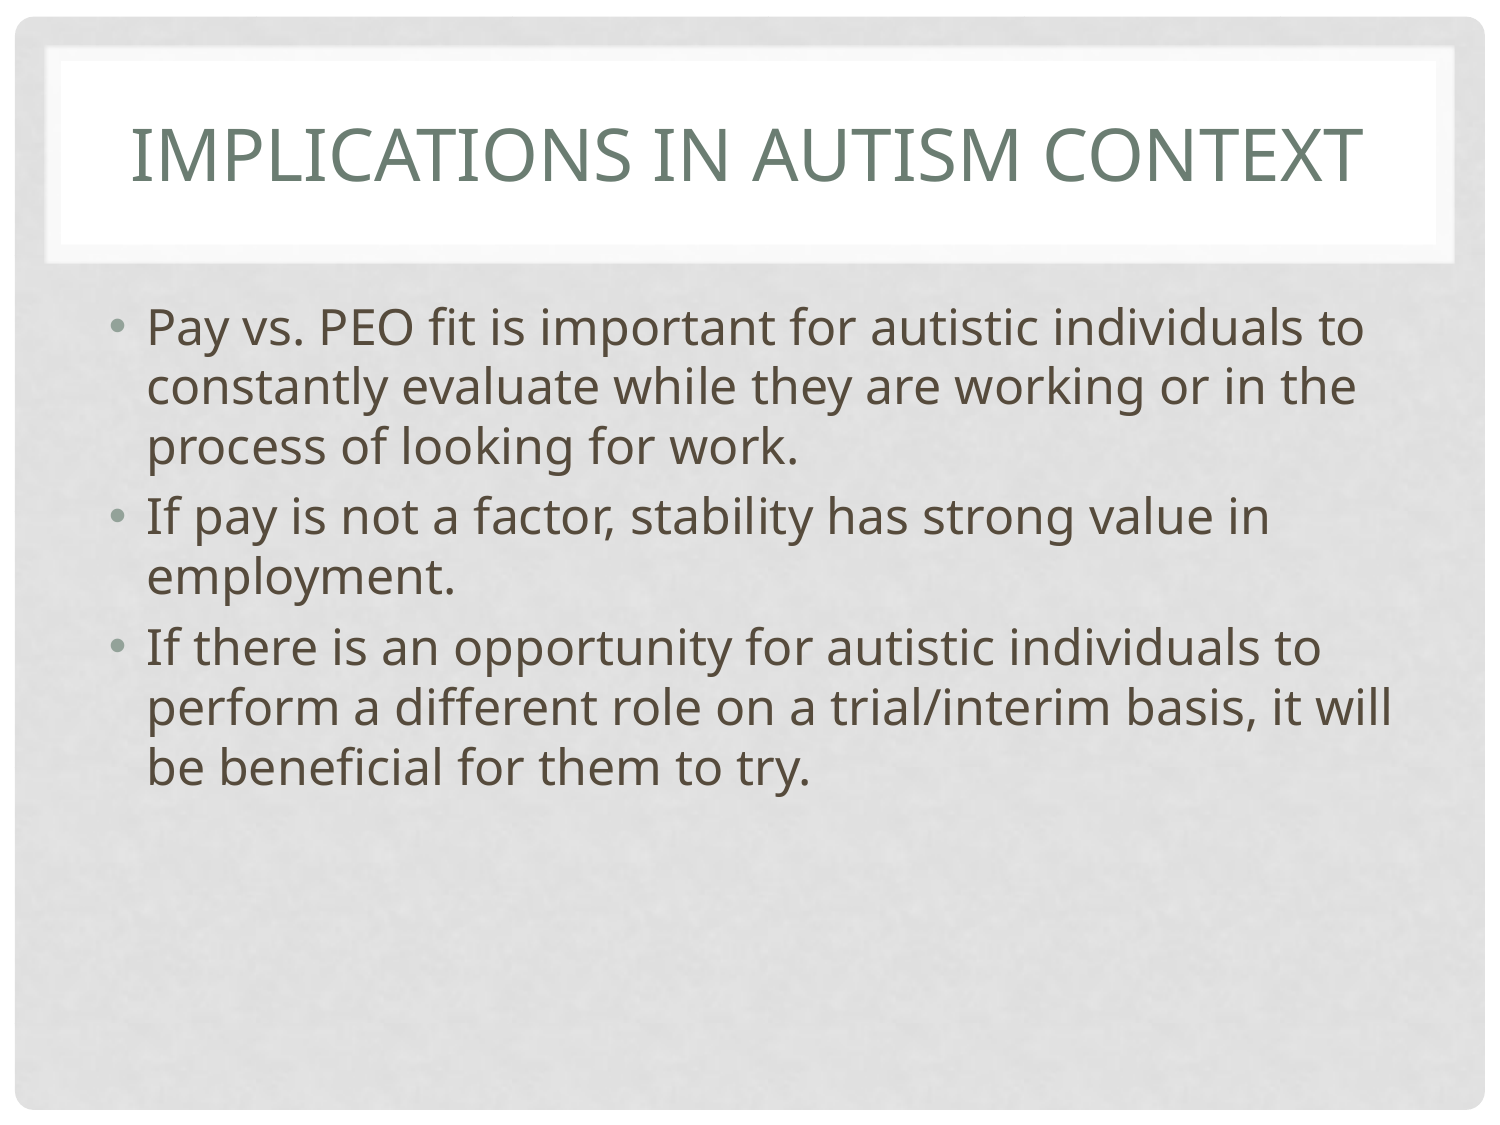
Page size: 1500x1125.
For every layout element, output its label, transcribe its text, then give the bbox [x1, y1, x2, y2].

title Implications in Autism Context [69, 66, 1425, 238]
list Pay vs. PEO fit is important for autistic individuals to constantly evaluate while they are working or in the process of looking for work. If pay is not a factor, stability has strong value in employment. If there is an opportunity for autistic individuals to perform a different role on a trial/interim basis, it will be beneficial for them to try. [75, 287, 1425, 1005]
